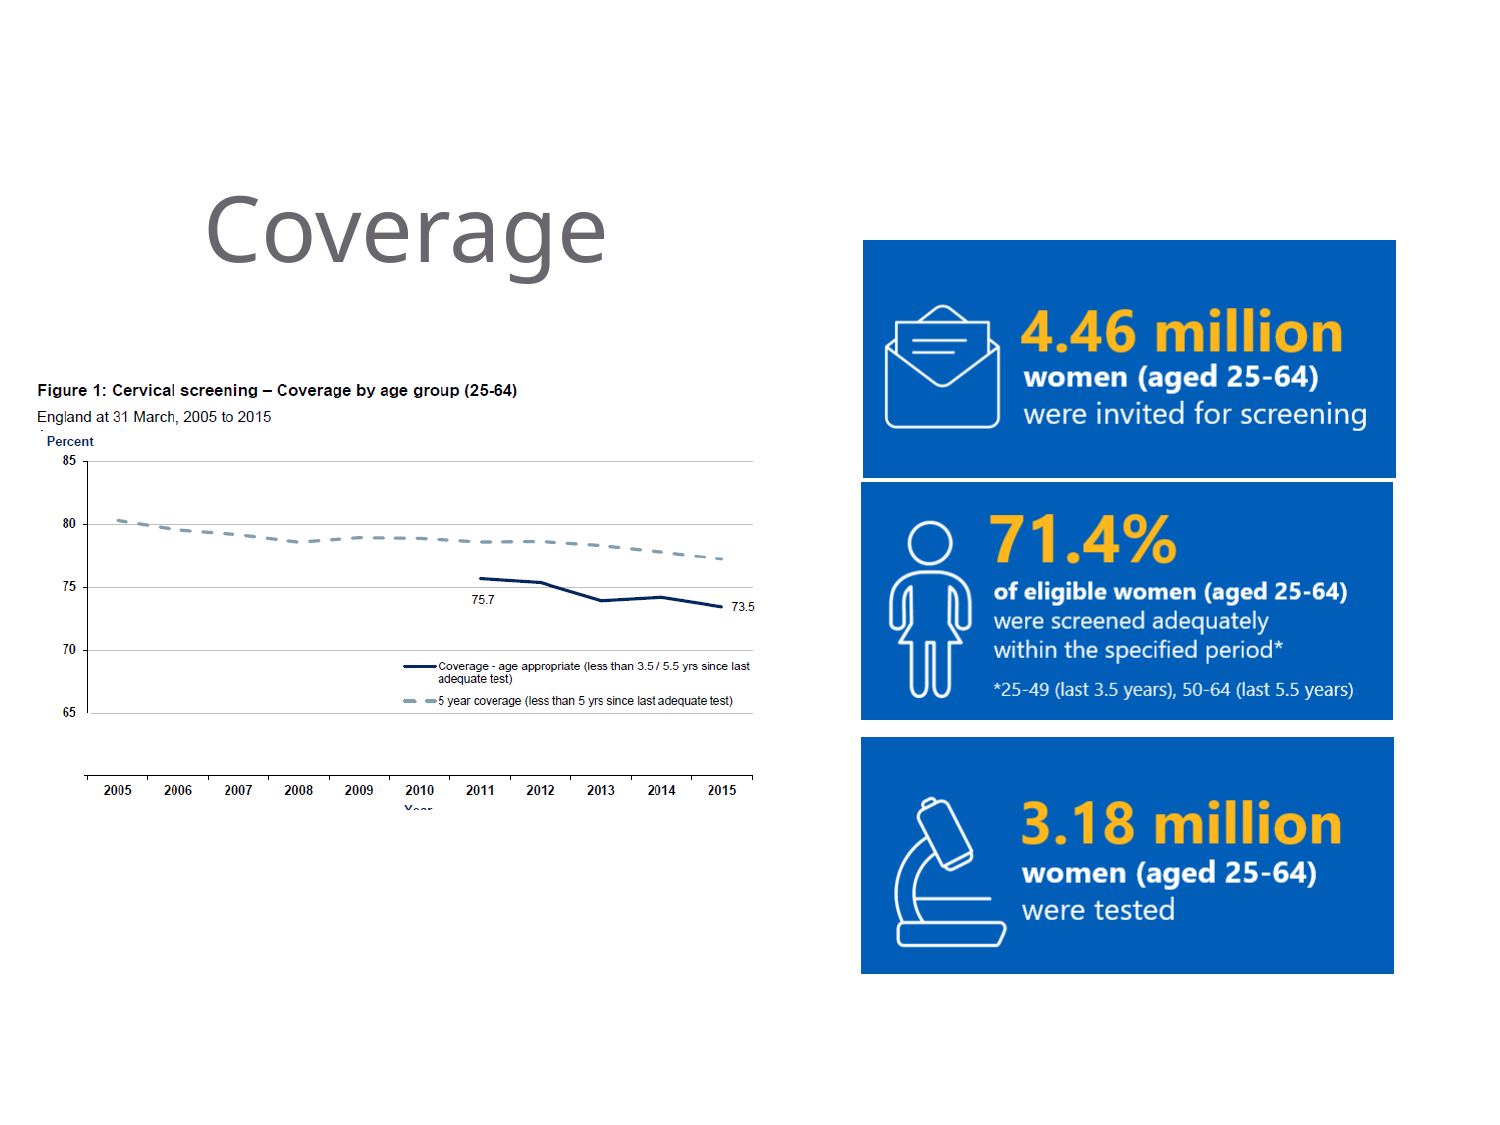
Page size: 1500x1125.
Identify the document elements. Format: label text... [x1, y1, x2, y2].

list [861, 485, 1393, 721]
picture [850, 737, 1396, 974]
title Coverage [188, 101, 1468, 289]
picture [863, 240, 1396, 479]
picture [7, 359, 763, 810]
